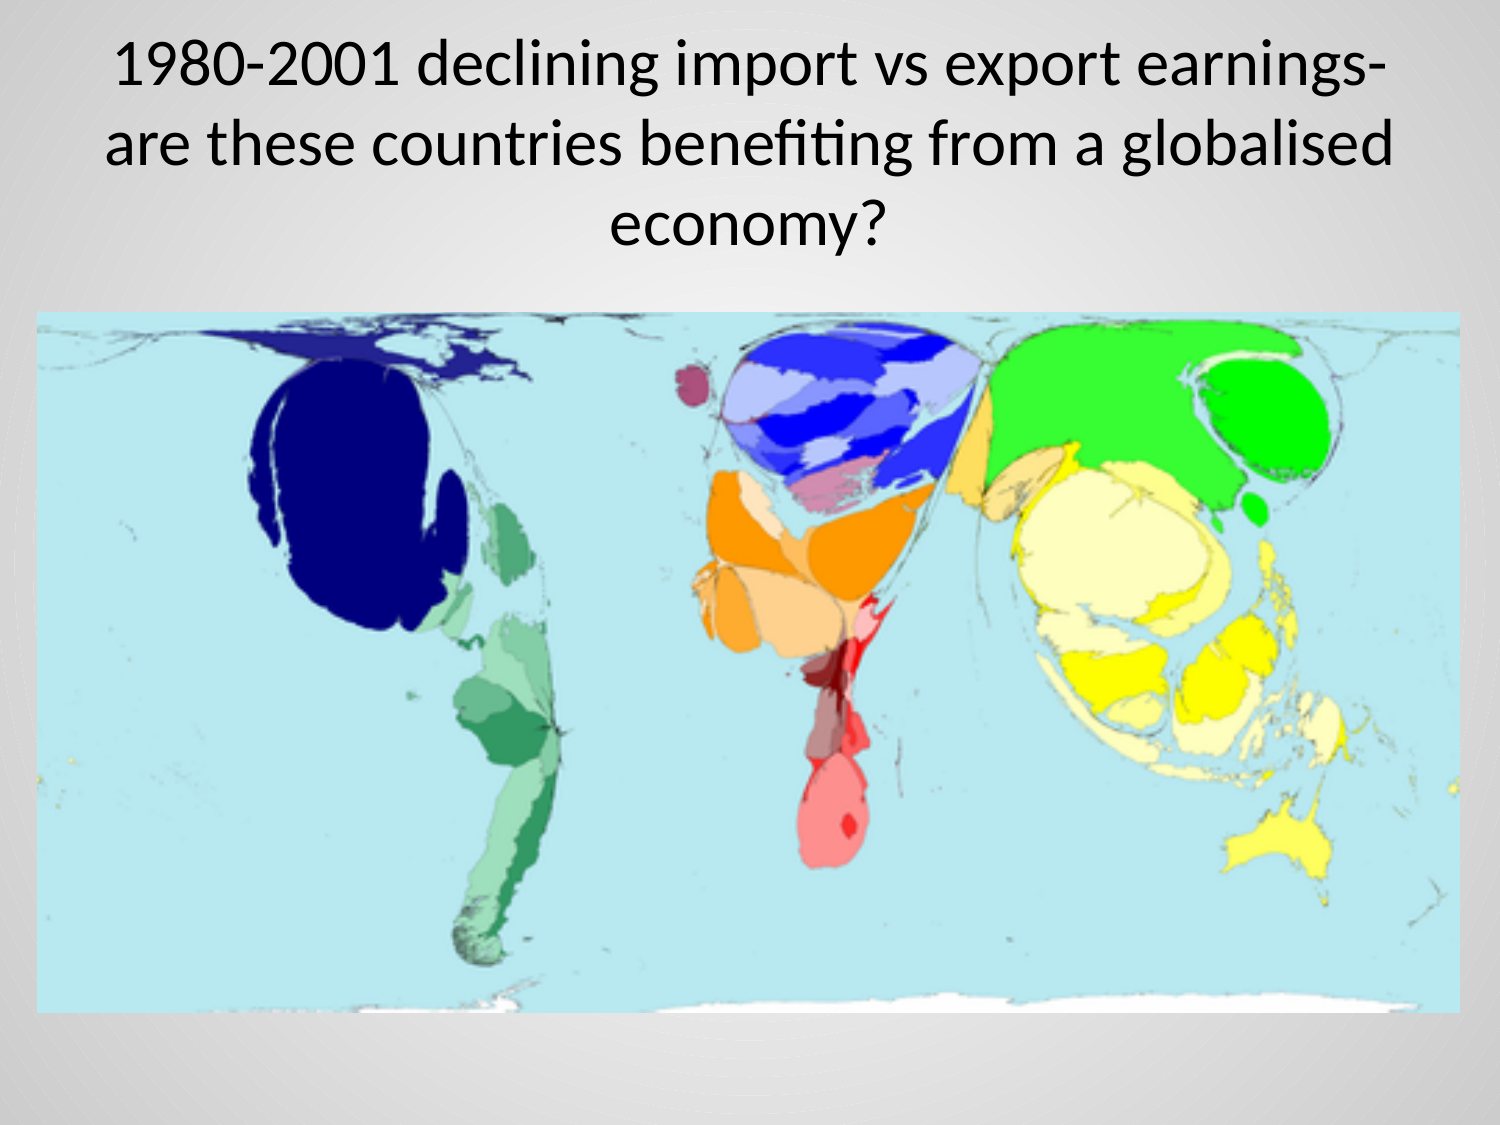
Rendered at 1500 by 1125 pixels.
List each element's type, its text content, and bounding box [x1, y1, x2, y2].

title 1980-2001 declining import vs export earnings- are these countries benefiting from a globalised economy? [75, 45, 1425, 233]
picture [37, 312, 1460, 1013]
